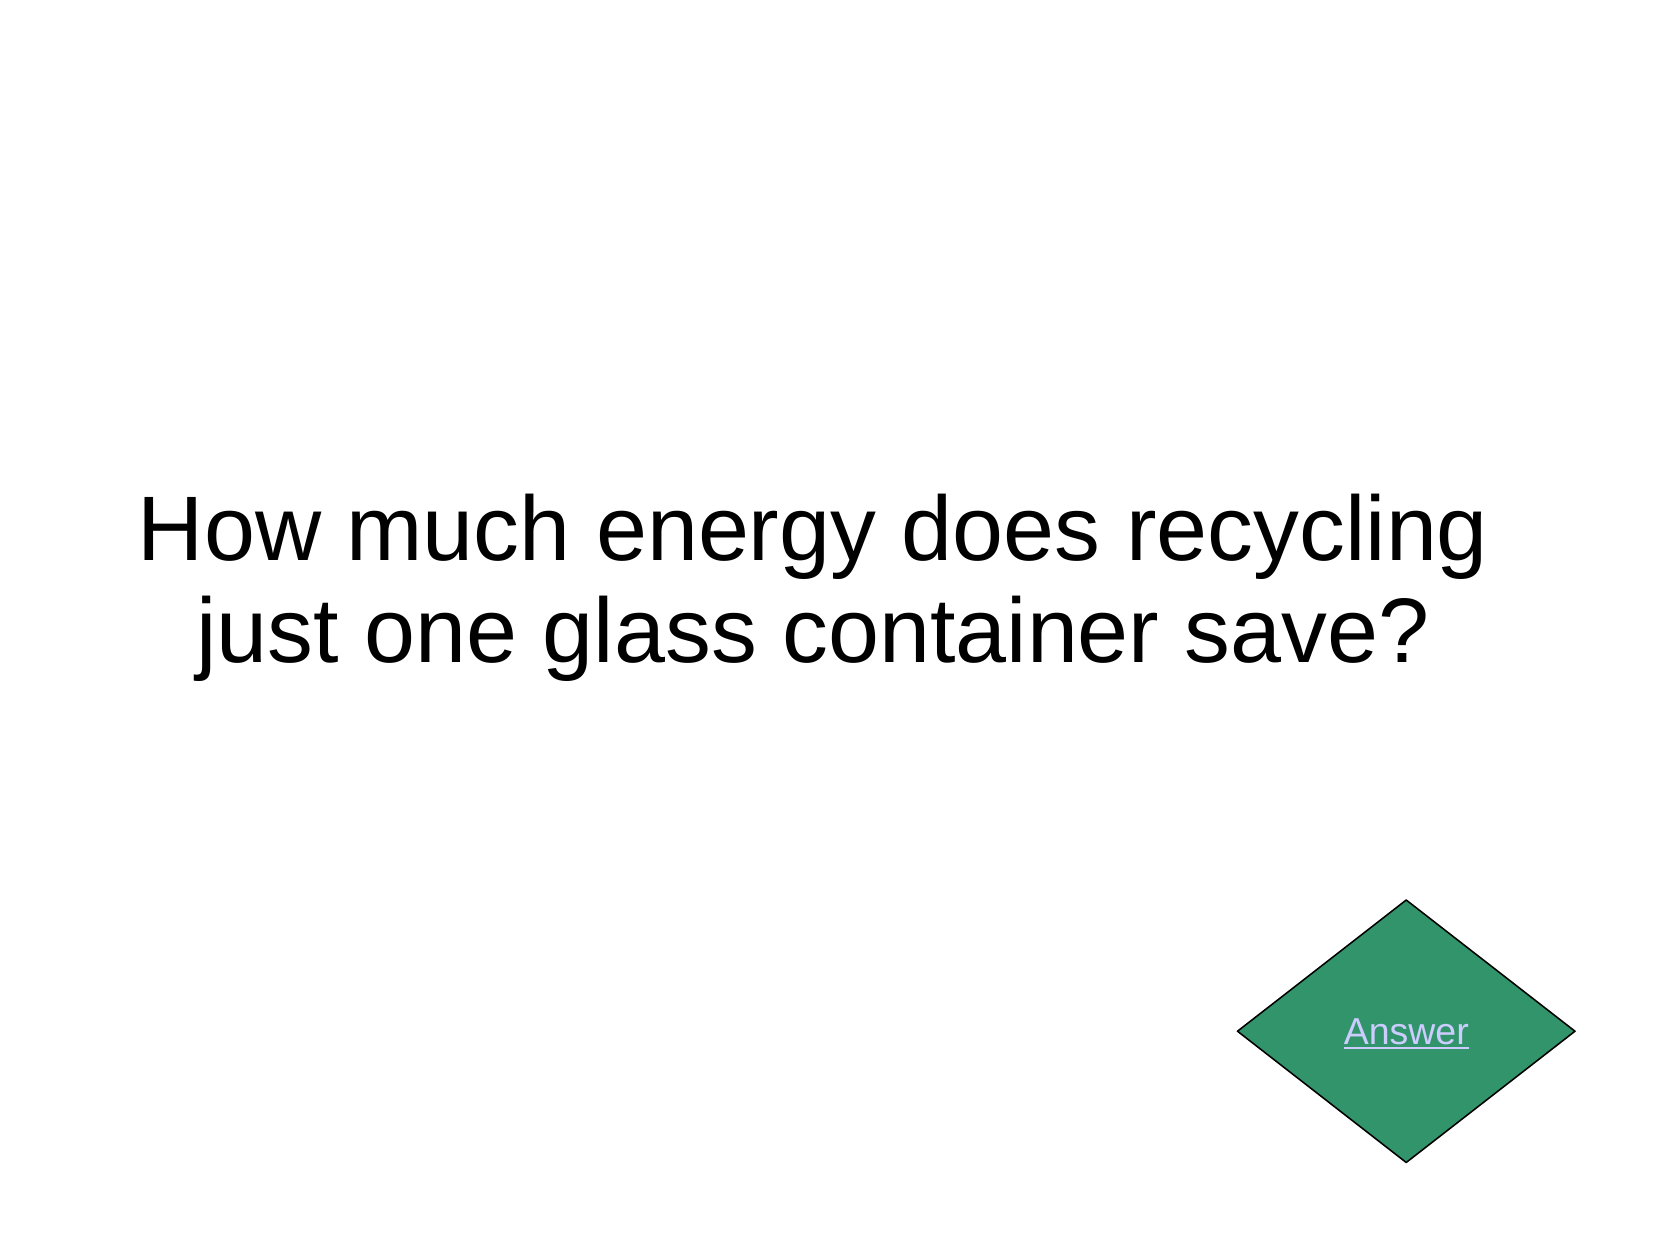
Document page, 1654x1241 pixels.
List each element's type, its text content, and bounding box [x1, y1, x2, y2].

text_box Answer [1237, 900, 1576, 1163]
text_box How much energy does recycling just one glass container save? [82, 56, 1571, 1101]
